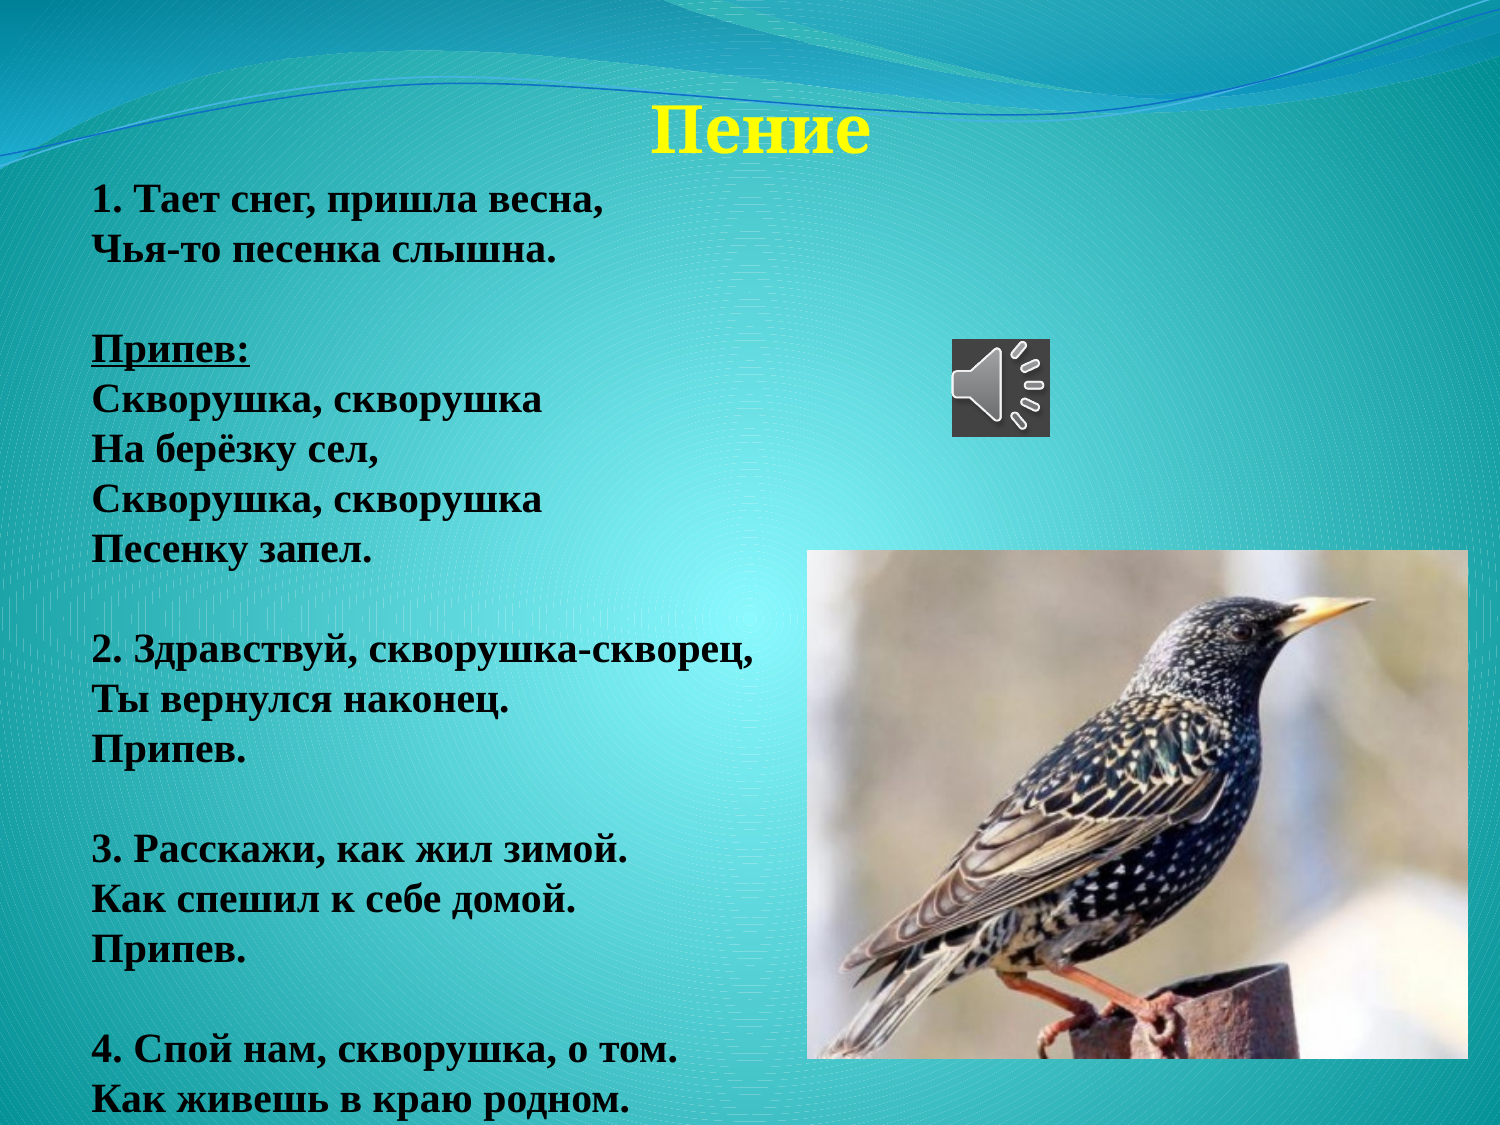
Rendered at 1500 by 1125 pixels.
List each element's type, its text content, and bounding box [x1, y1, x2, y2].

text_box Пение [55, 0, 1468, 175]
picture [950, 337, 1051, 439]
text_box 1. Тает снег, пришла весна, Чья-то песенка слышна. Припев: Скворушка, скворушка На берёзку сел, Скворушка, скворушка Песенку запел. 2. Здравствуй, скворушка-скворец, Ты вернулся наконец. Припев. 3. Расскажи, как жил зимой. Как спешил к себе домой. Припев. 4. Спой нам, скворушка, о том. Как живешь в краю родном. [76, 163, 827, 1125]
picture [807, 550, 1468, 1059]
